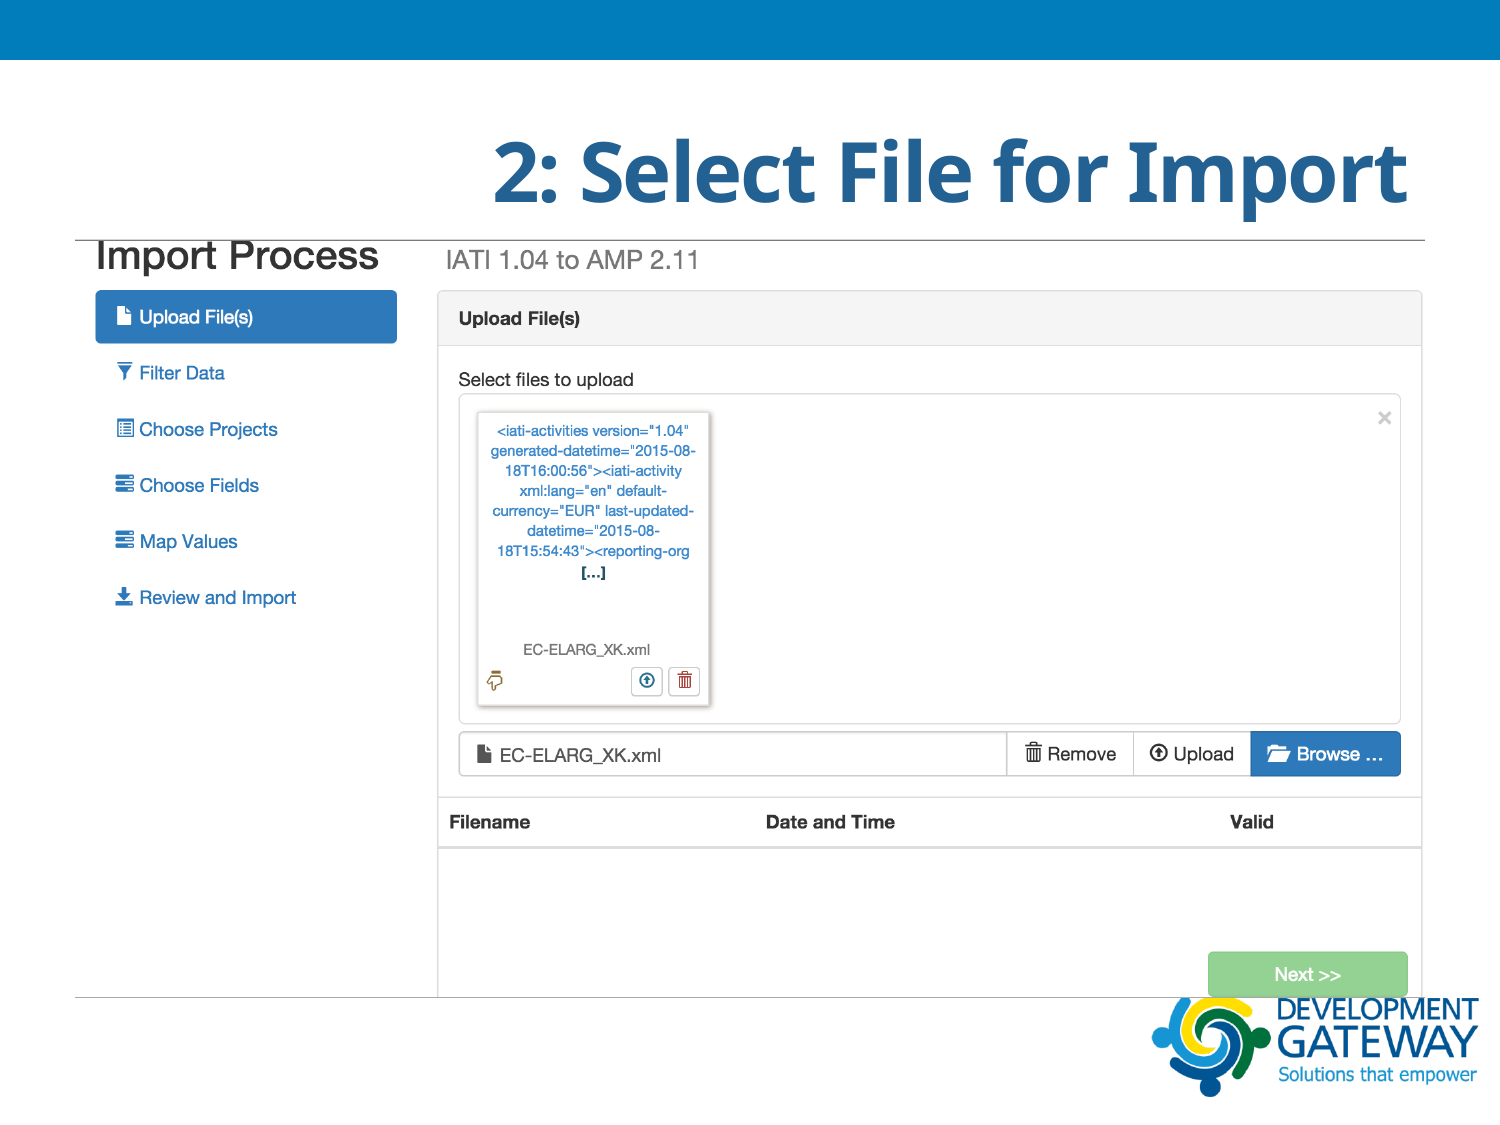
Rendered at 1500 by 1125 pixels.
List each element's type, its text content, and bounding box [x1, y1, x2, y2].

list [74, 234, 1426, 1002]
picture [1125, 943, 1500, 1123]
title 2: Select File for Import [75, 87, 1425, 232]
